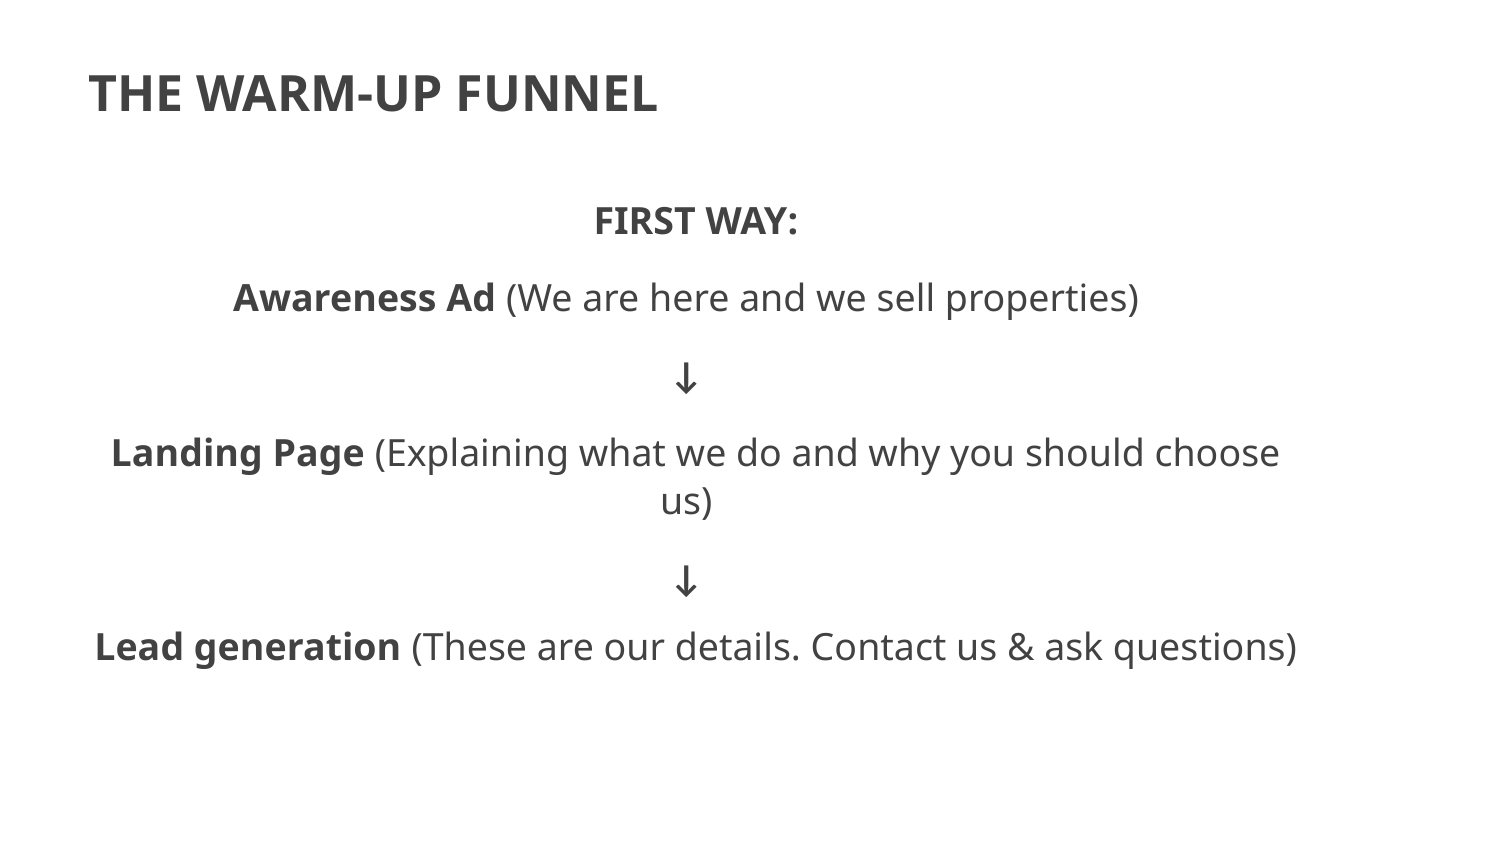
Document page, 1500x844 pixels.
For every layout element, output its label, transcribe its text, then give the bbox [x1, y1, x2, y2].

list FIRST WAY: Awareness Ad (We are here and we sell properties) ↓ Landing Page (Explaining what we do and why you should choose us) ↓ Lead generation (These are our details. Contact us & ask questions) [77, 168, 1315, 570]
title THE WARM-UP FUNNEL [77, 33, 1048, 156]
